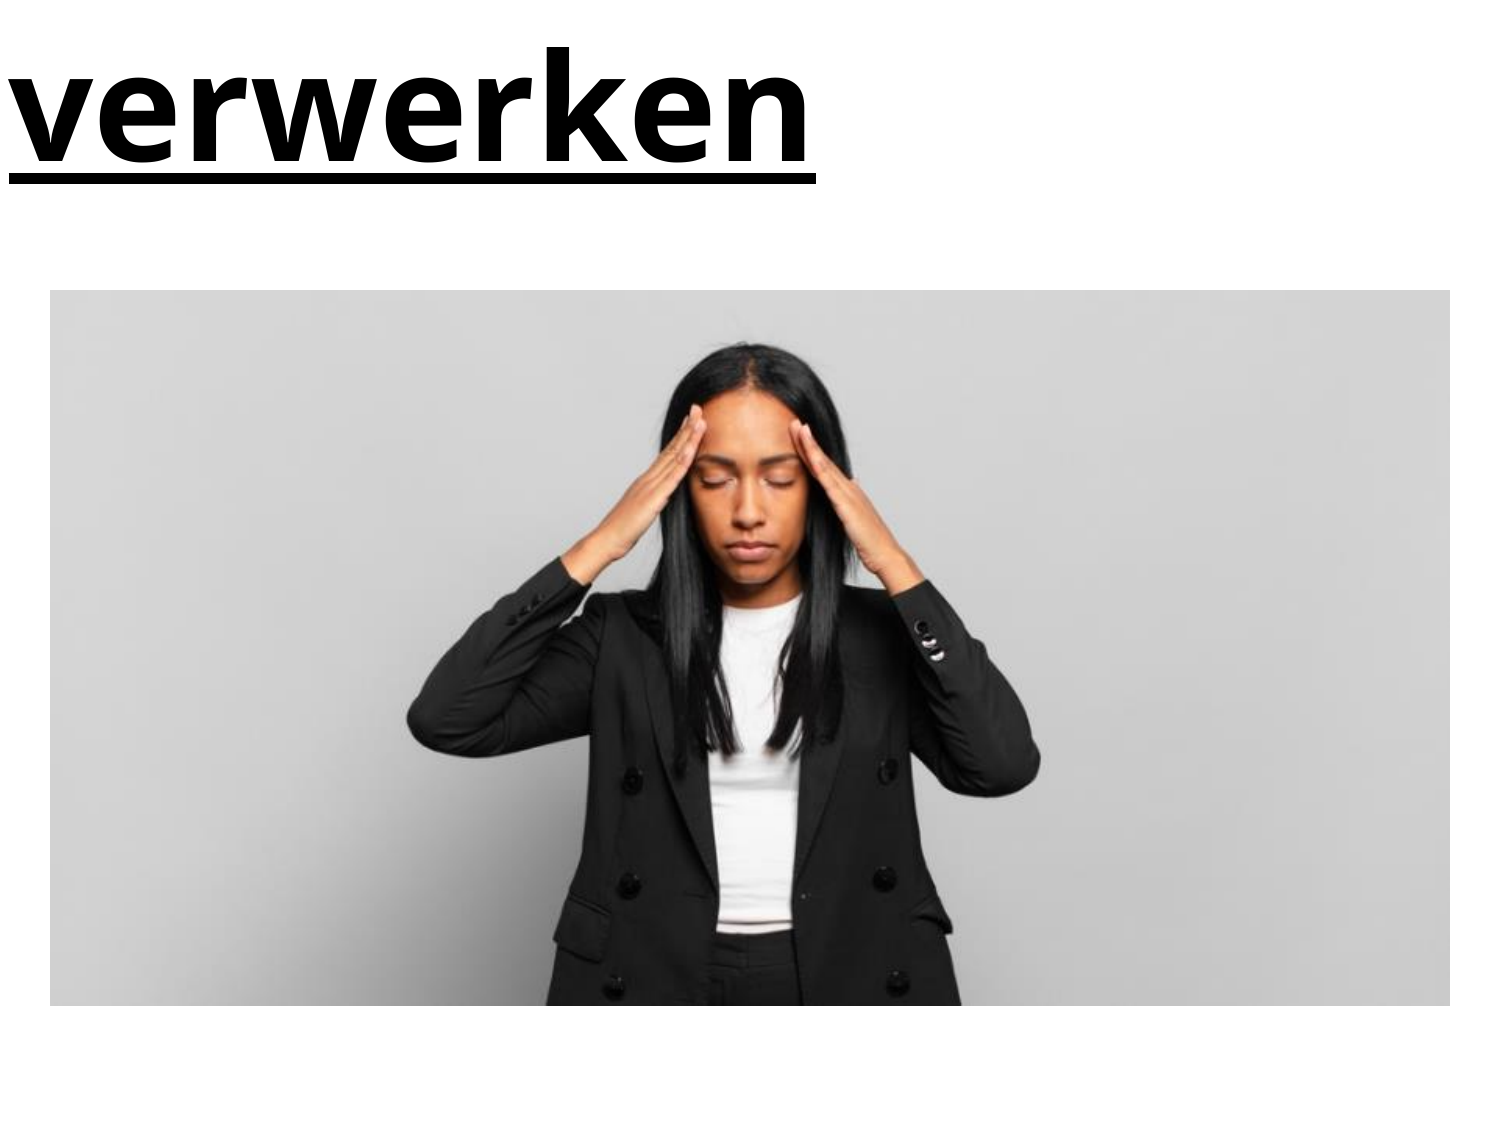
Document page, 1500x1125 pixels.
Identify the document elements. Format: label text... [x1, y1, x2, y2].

picture [49, 290, 1451, 1007]
text_box verwerken [0, 4, 1500, 199]
